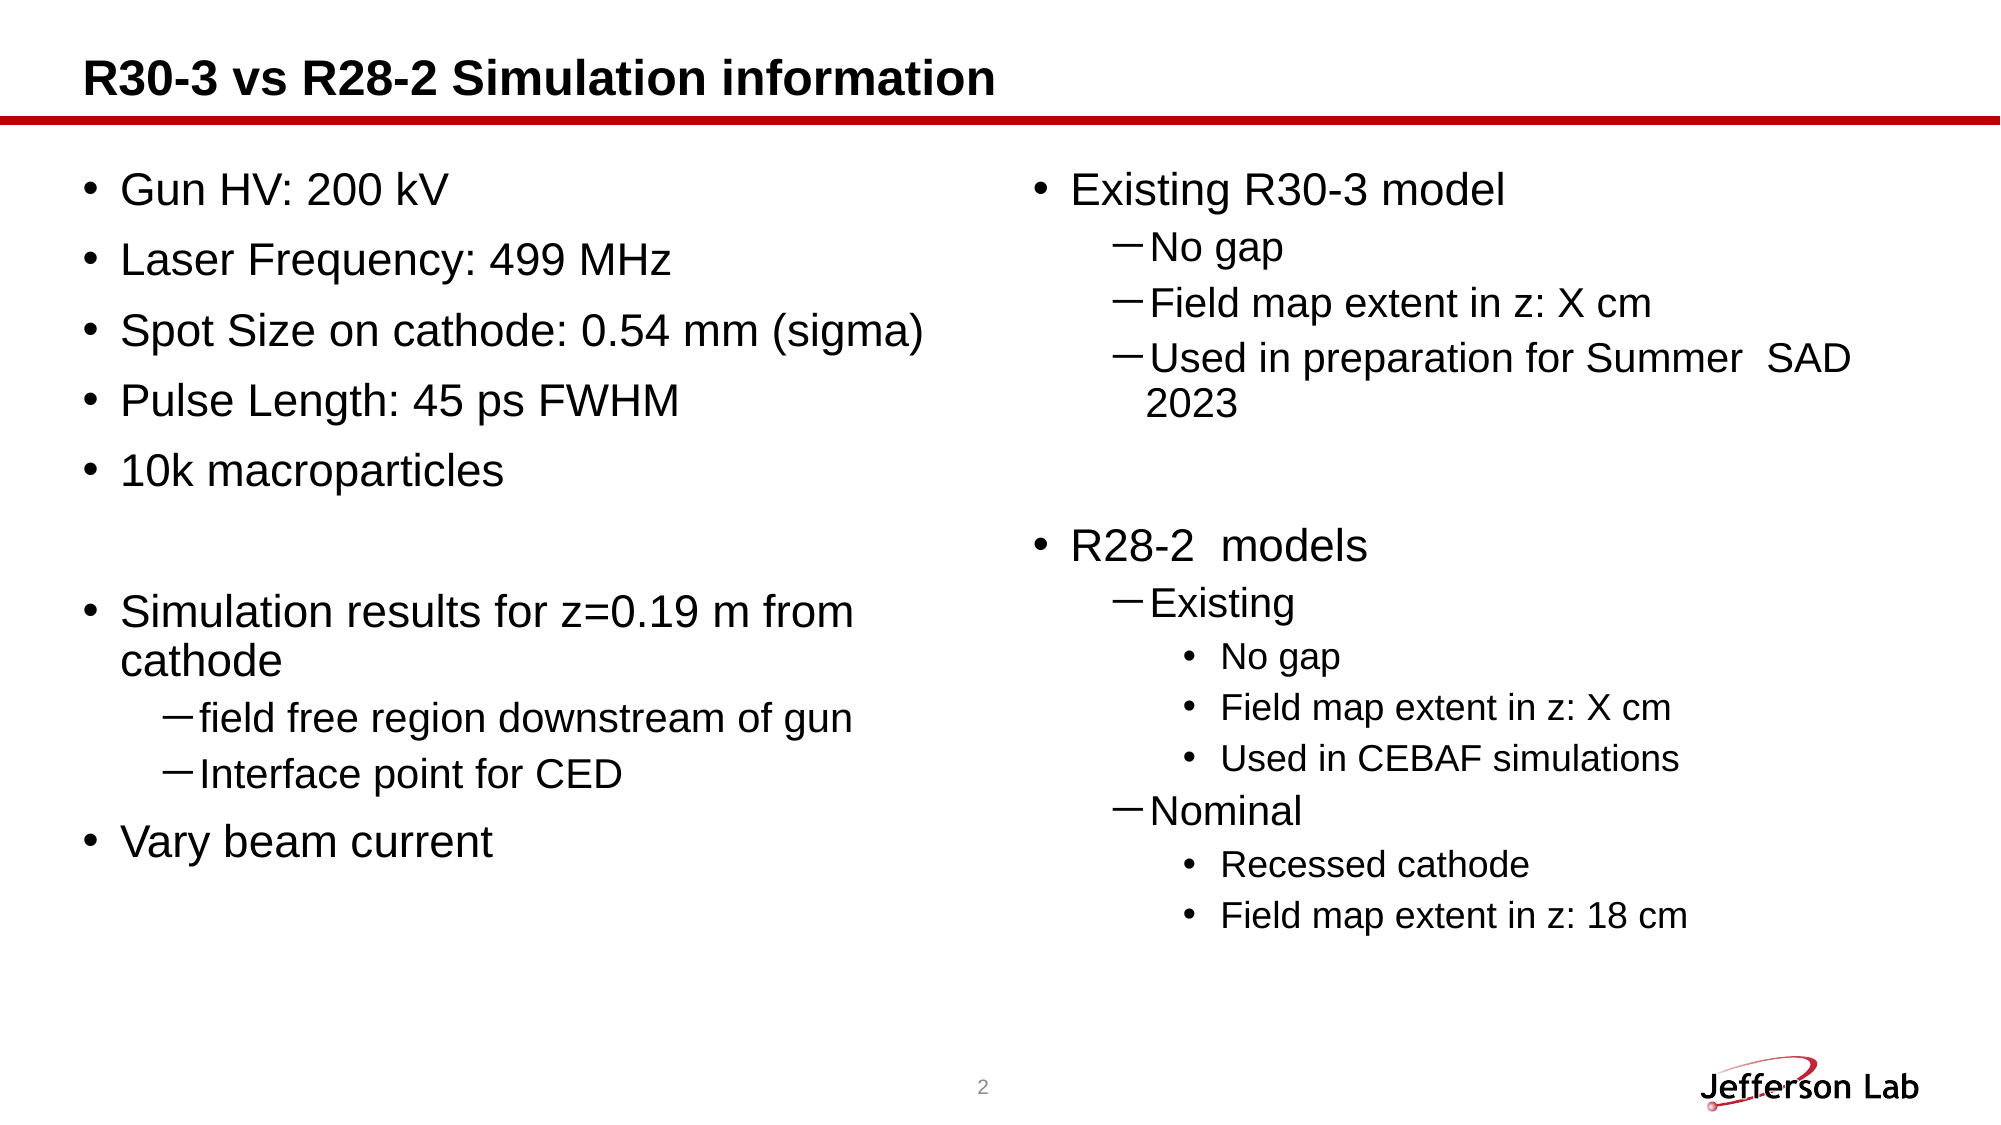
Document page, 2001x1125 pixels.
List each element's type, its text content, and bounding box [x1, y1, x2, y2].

slide_number 2 [924, 1060, 1042, 1111]
picture [1698, 1047, 1933, 1124]
title R30-3 vs R28-2 Simulation information [67, 39, 1919, 120]
list Gun HV: 200 kV Laser Frequency: 499 MHz Spot Size on cathode: 0.54 mm (sigma) Pulse Length: 45 ps FWHM 10k macroparticles Simulation results for z=0.19 m from cathode field free region downstream of gun Interface point for CED Vary beam current [67, 158, 981, 1042]
list Existing R30-3 model No gap Field map extent in z: X cm Used in preparation for Summer SAD 2023 R28-2 models Existing No gap Field map extent in z: X cm Used in CEBAF simulations Nominal Recessed cathode Field map extent in z: 18 cm [1017, 158, 1919, 1042]
